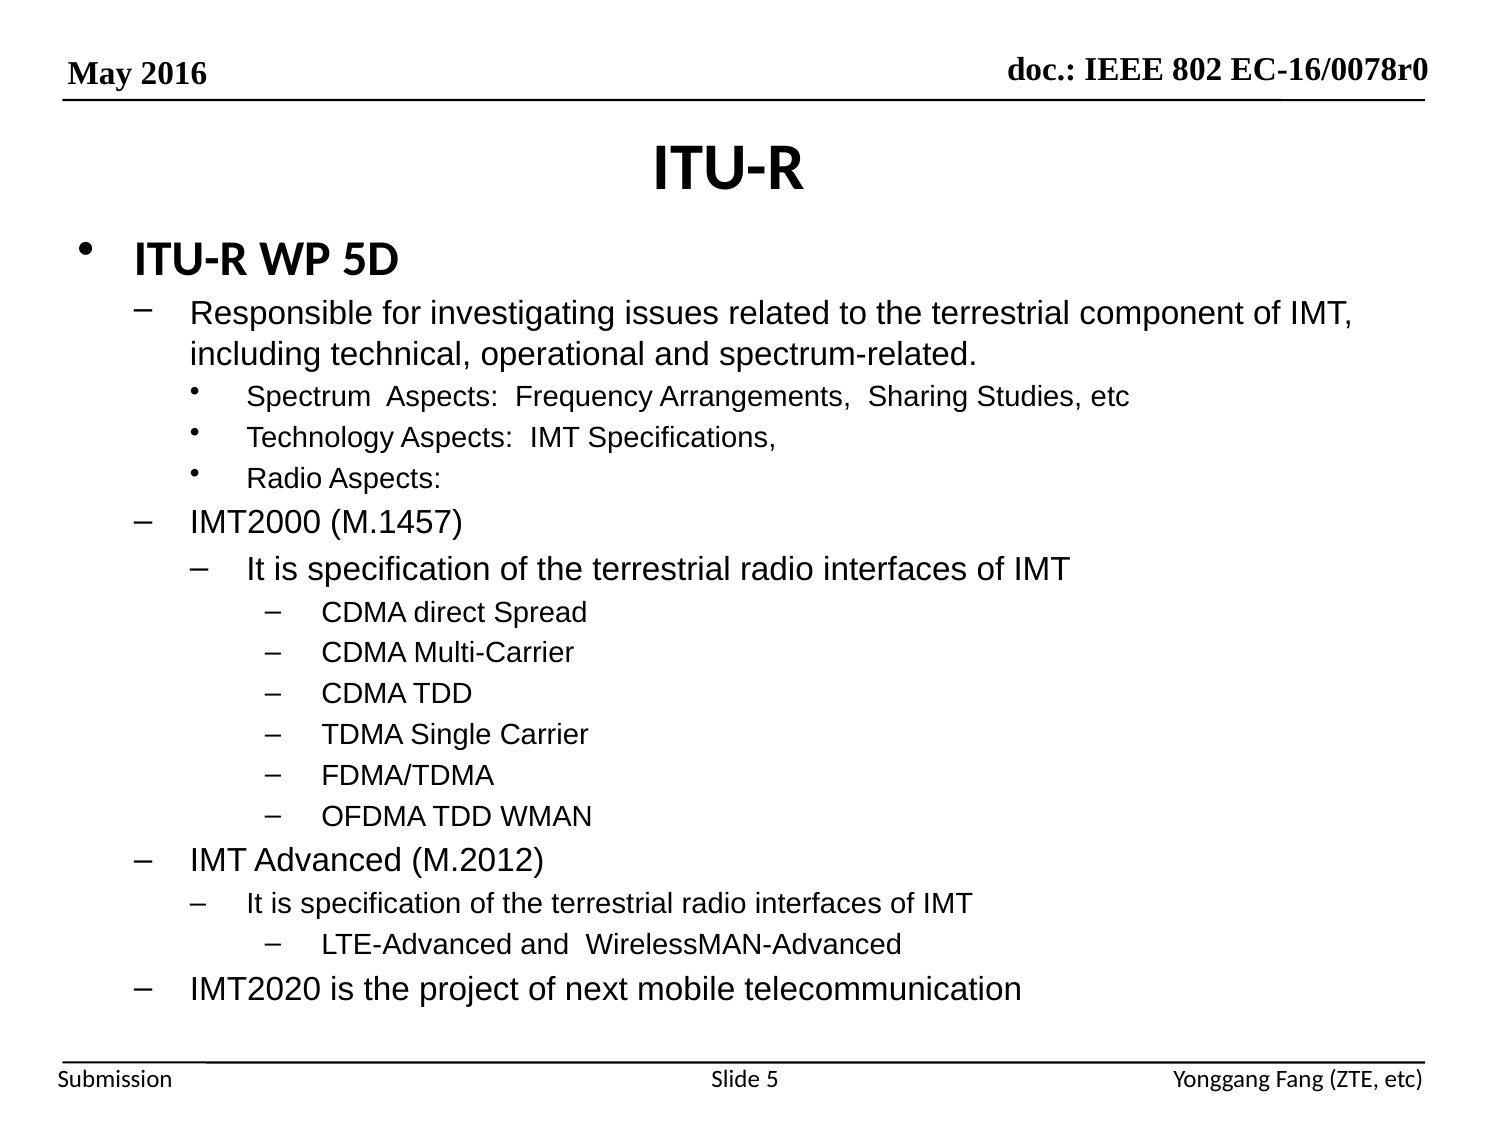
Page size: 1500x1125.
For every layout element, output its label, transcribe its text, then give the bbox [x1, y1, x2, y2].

list ITU-R WP 5D Responsible for investigating issues related to the terrestrial component of IMT, including technical, operational and spectrum-related. Spectrum Aspects: Frequency Arrangements, Sharing Studies, etc Technology Aspects: IMT Specifications, Radio Aspects: IMT2000 (M.1457) It is specification of the terrestrial radio interfaces of IMT CDMA direct Spread CDMA Multi-Carrier CDMA TDD TDMA Single Carrier FDMA/TDMA OFDMA TDD WMAN IMT Advanced (M.2012) It is specification of the terrestrial radio interfaces of IMT LTE-Advanced and WirelessMAN-Advanced IMT2020 is the project of next mobile telecommunication [62, 224, 1401, 1038]
title ITU-R [62, 99, 1426, 226]
slide_number Slide 5 [702, 1061, 788, 1093]
